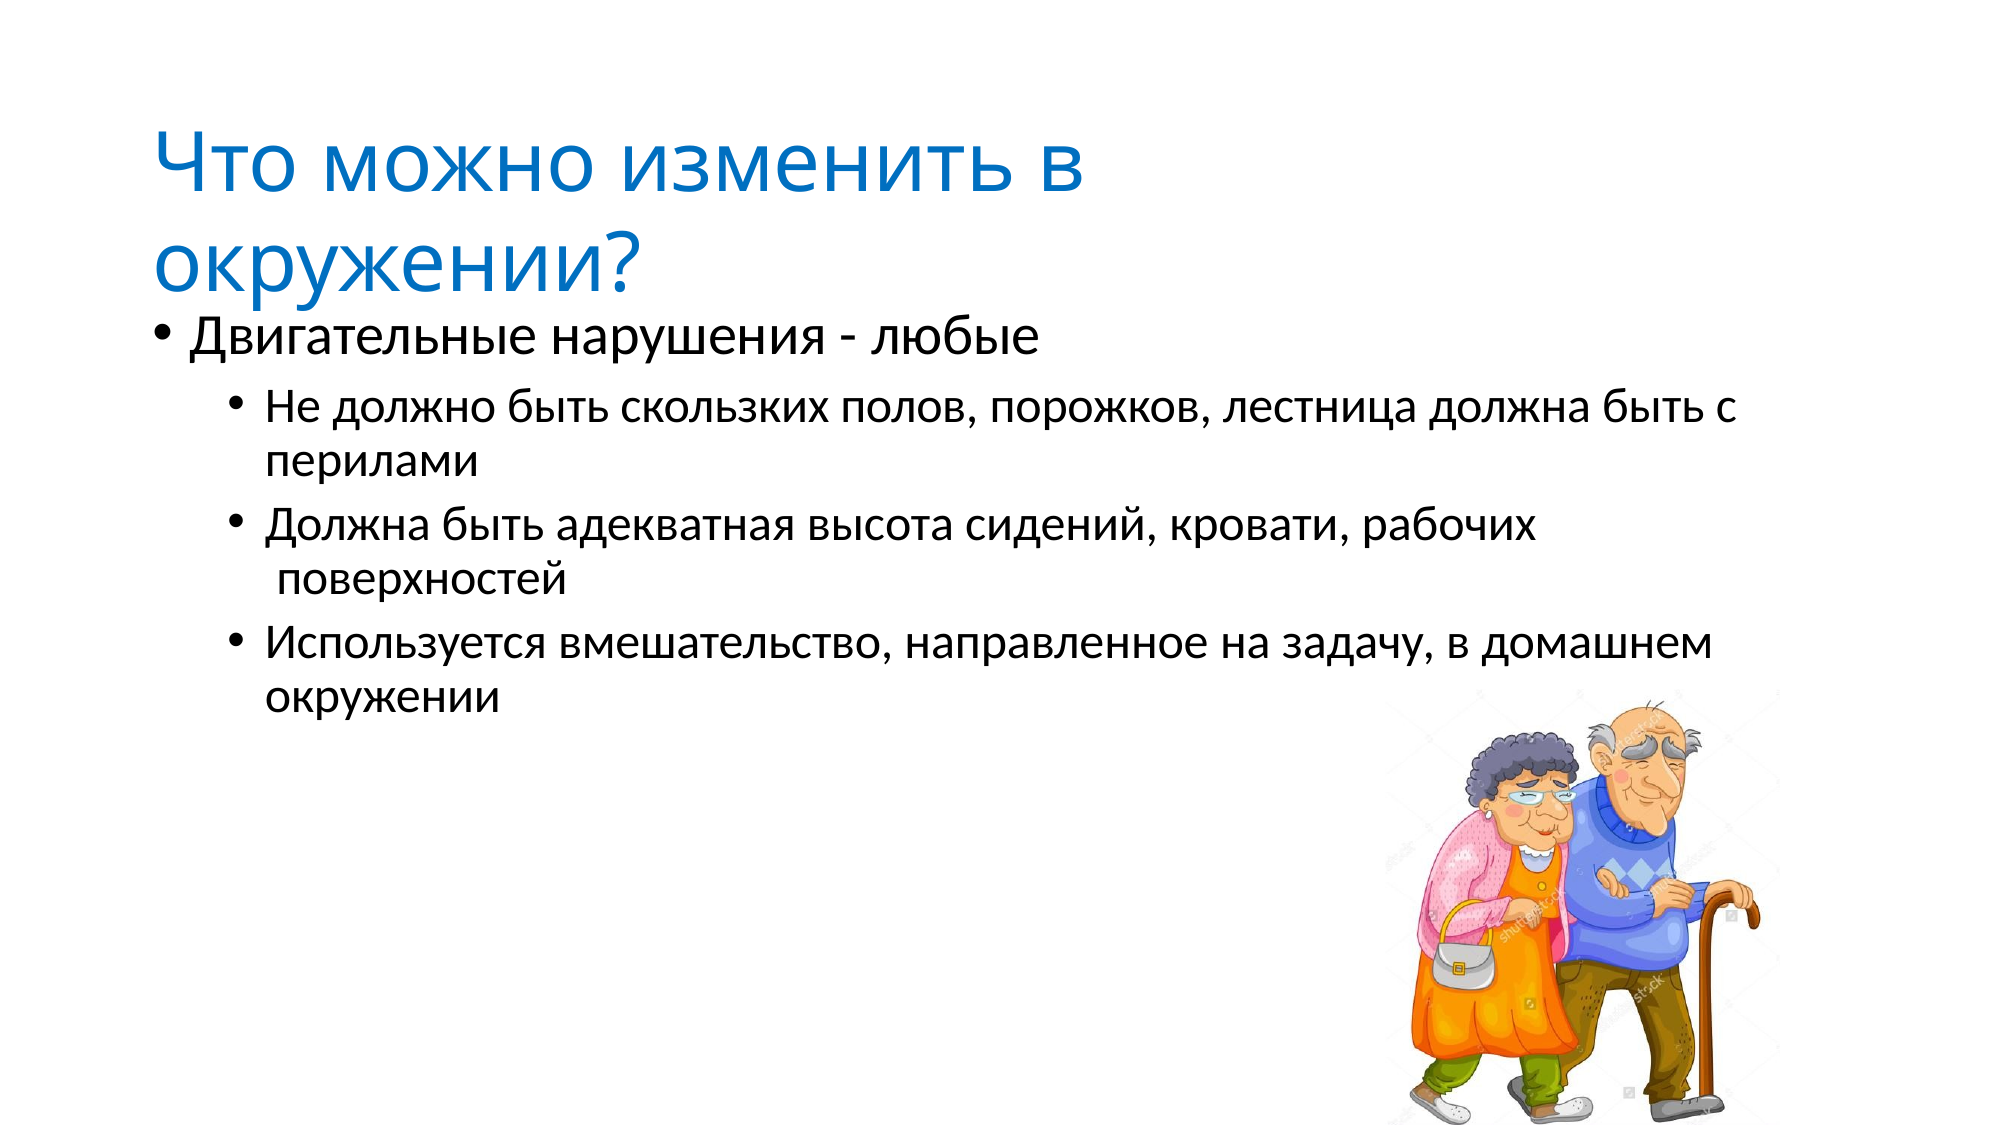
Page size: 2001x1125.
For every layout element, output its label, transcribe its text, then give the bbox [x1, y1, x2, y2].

text_box [1385, 689, 1780, 1125]
title Что можно изменить в окружении? [150, 106, 1395, 288]
text_box Двигательные нарушения - любые Не должно быть скользких полов, порожков, лестница должна быть с перилами Должна быть адекватная высота сидений, кровати, рабочих поверхностей Используется вмешательство, направленное на задачу, в домашнем окружении [150, 288, 1750, 723]
